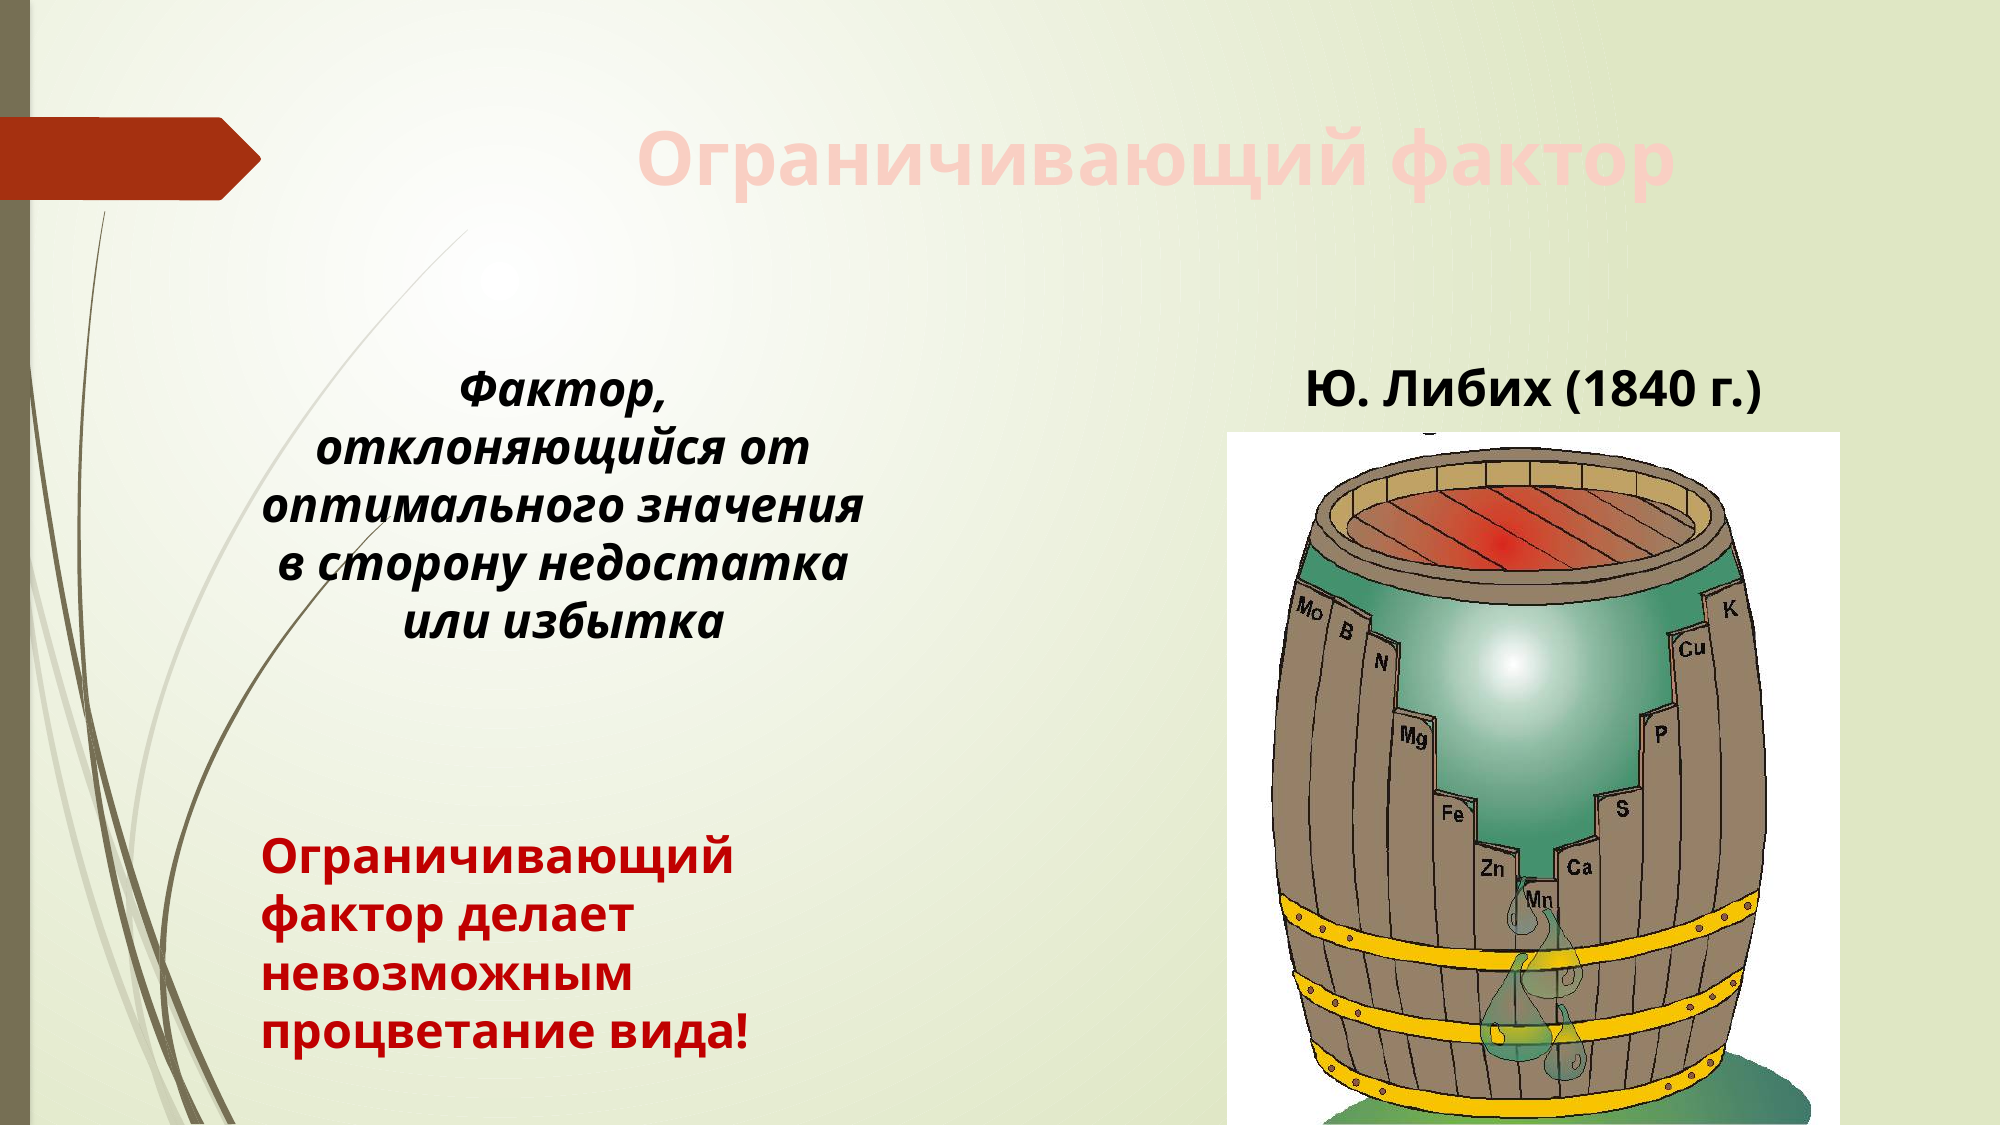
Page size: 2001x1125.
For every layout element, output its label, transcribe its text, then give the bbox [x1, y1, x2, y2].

list Ю. Либих (1840 г.) [1179, 348, 1888, 969]
list Фактор, отклоняющийся от оптимального значения в сторону недостатка или избытка Ограничивающий фактор делает невозможным процветание вида! [245, 350, 883, 1083]
picture [1227, 432, 1840, 1125]
title Ограничивающий фактор [425, 102, 1888, 313]
